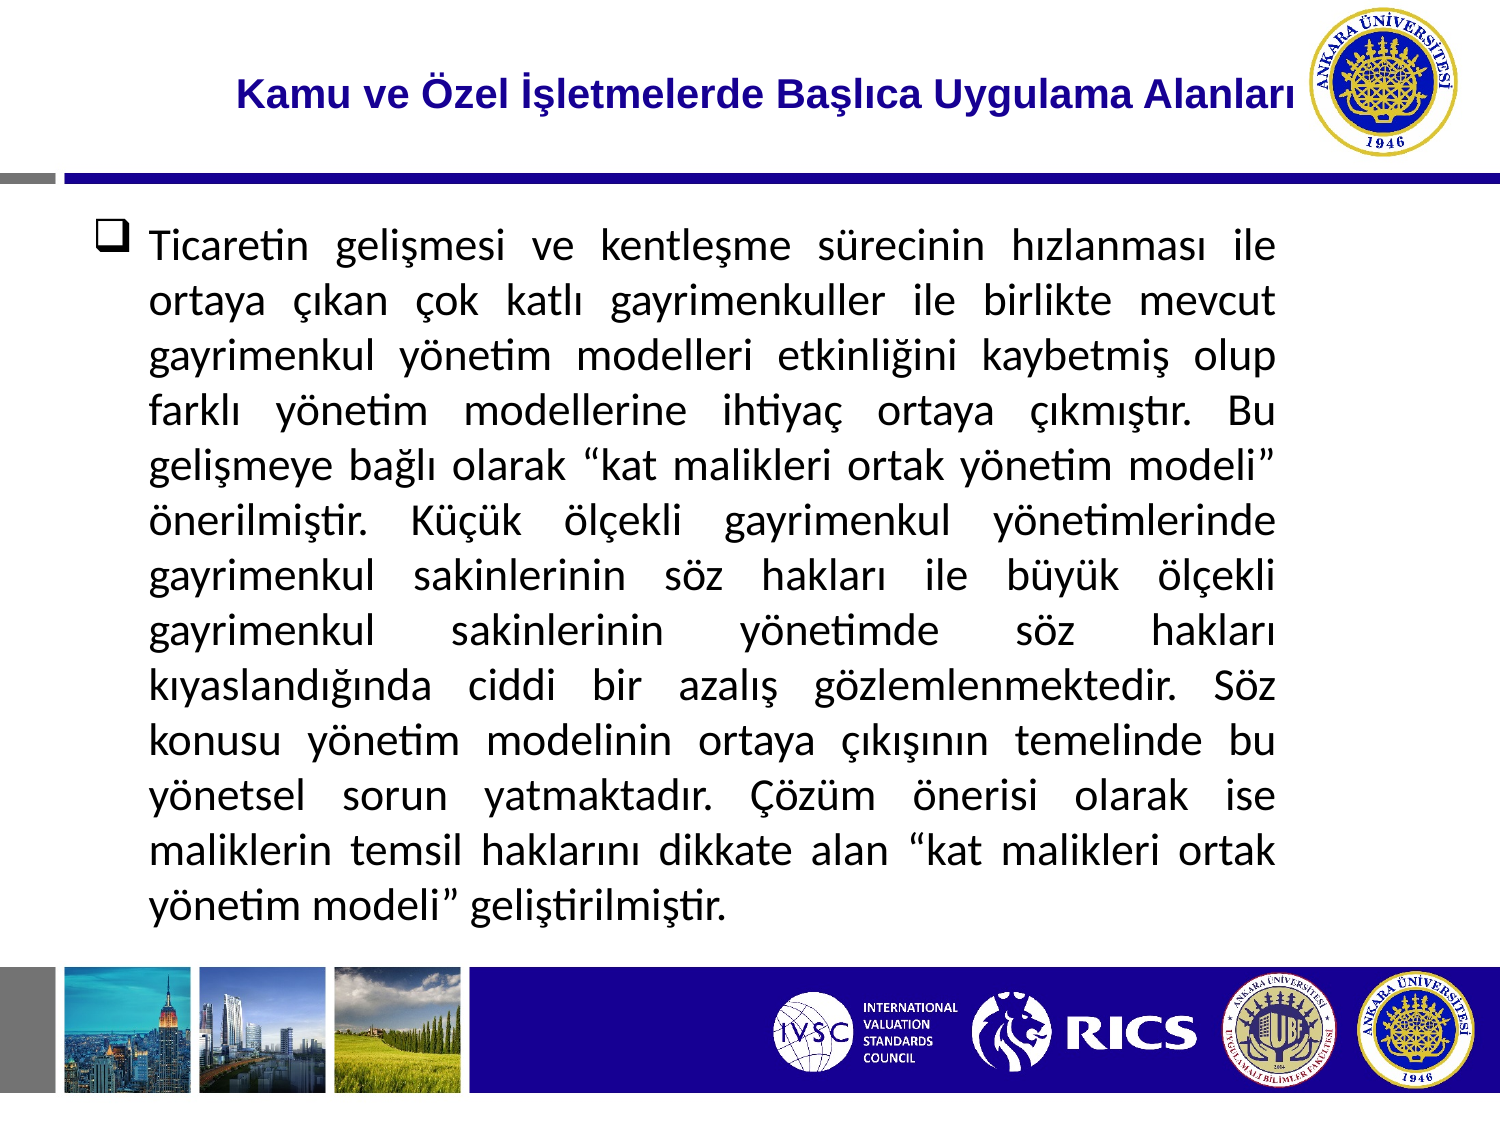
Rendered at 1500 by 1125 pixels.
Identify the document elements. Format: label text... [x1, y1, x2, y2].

picture [0, 0, 1500, 1125]
text_box Ticaretin gelişmesi ve kentleşme sürecinin hızlanması ile ortaya çıkan çok katlı gayrimenkuller ile birlikte mevcut gayrimenkul yönetim modelleri etkinliğini kaybetmiş olup farklı yönetim modellerine ihtiyaç ortaya çıkmıştır. Bu gelişmeye bağlı olarak “kat malikleri ortak yönetim modeli” önerilmiştir. Küçük ölçekli gayrimenkul yönetimlerinde gayrimenkul sakinlerinin söz hakları ile büyük ölçekli gayrimenkul sakinlerinin yönetimde söz hakları kıyaslandığında ciddi bir azalış gözlemlenmektedir. Söz konusu yönetim modelinin ortaya çıkışının temelinde bu yönetsel sorun yatmaktadır. Çözüm önerisi olarak ise maliklerin temsil haklarını dikkate alan “kat malikleri ortak yönetim modeli” geliştirilmiştir. [77, 152, 1293, 937]
title Kamu ve Özel İşletmelerde Başlıca Uygulama Alanları [173, 65, 1359, 142]
